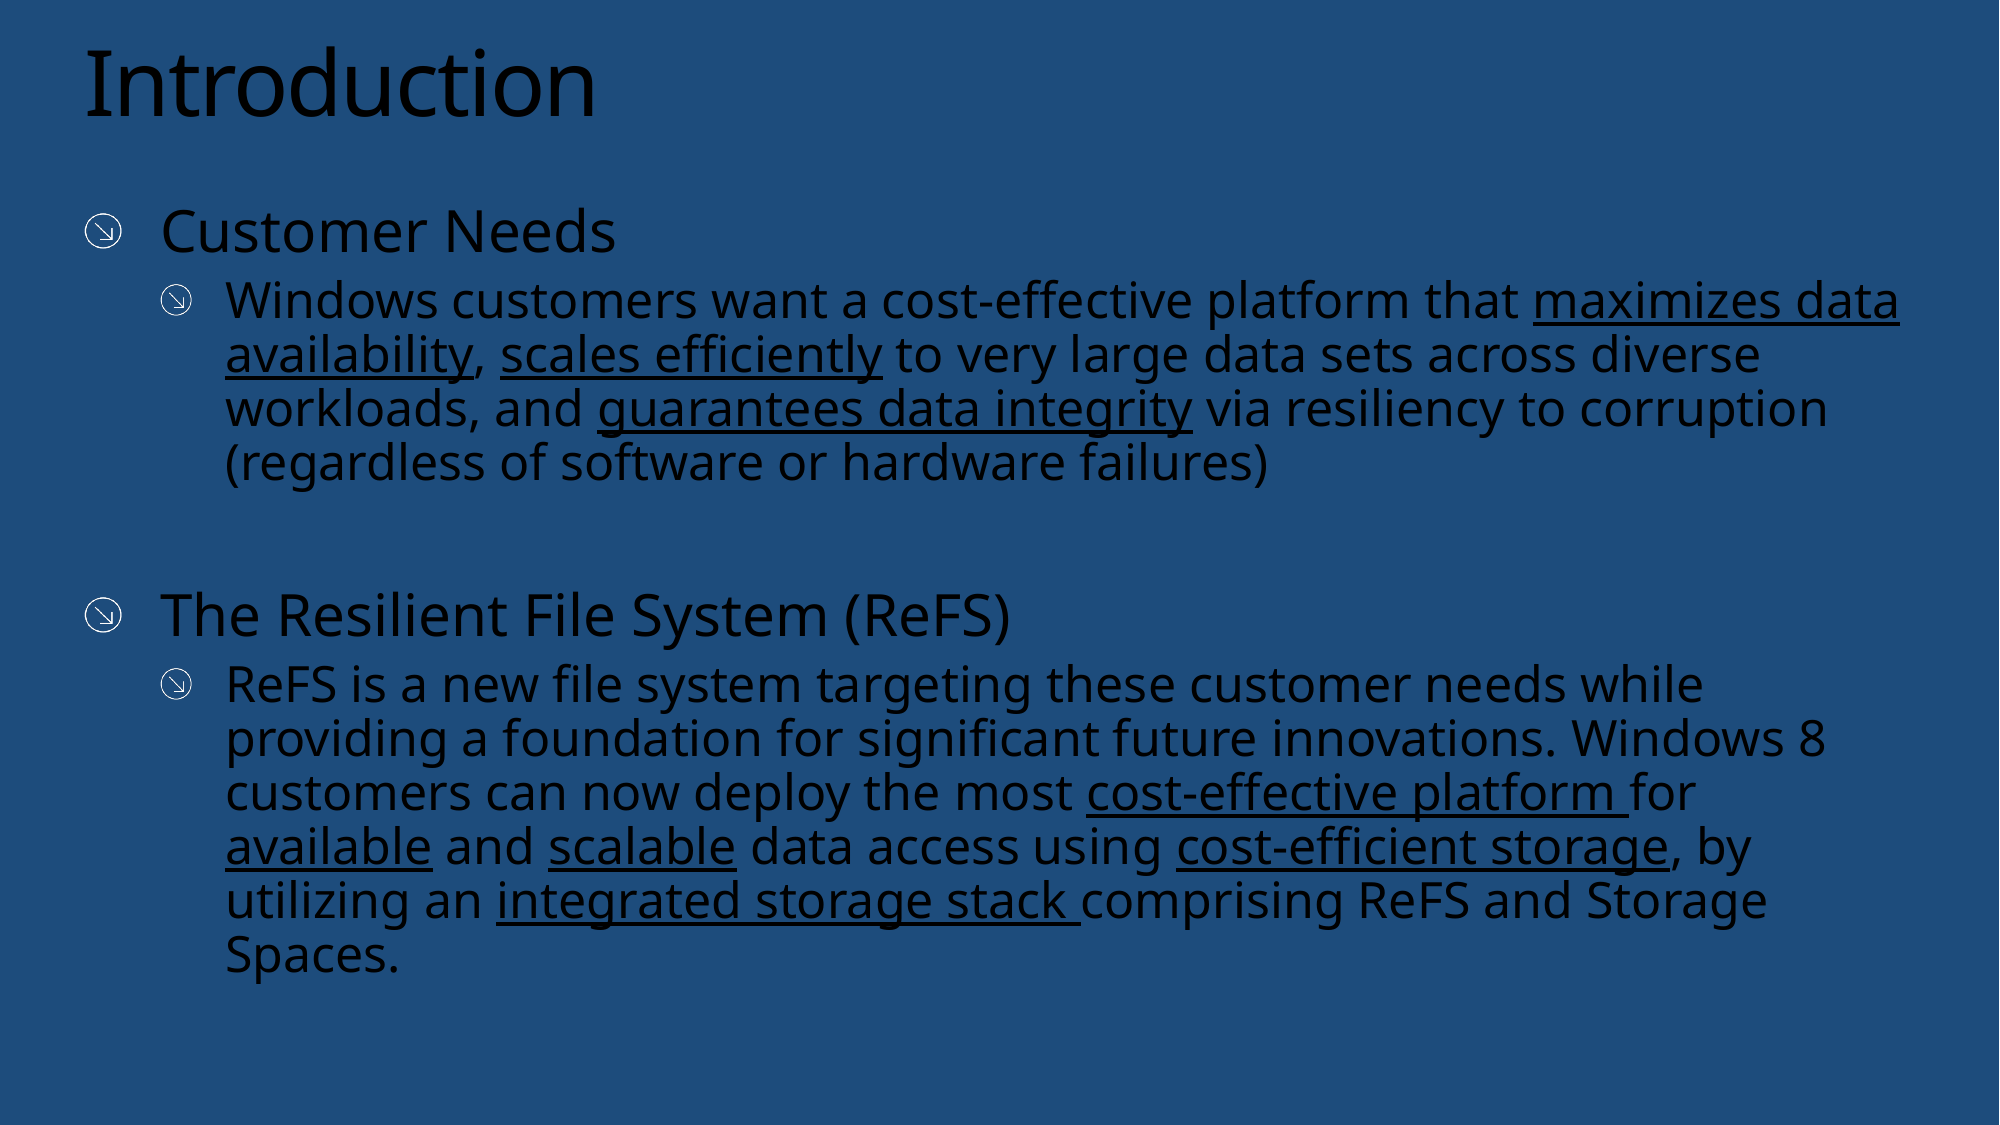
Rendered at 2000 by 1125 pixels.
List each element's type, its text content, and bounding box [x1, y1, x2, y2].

picture [84, 212, 122, 249]
list Customer Needs Windows customers want a cost-effective platform that maximizes data availability, scales efficiently to very large data sets across diverse workloads, and guarantees data integrity via resiliency to corruption (regardless of software or hardware failures) The Resilient File System (ReFS) ReFS is a new file system targeting these customer needs while providing a foundation for significant future innovations. Windows 8 customers can now deploy the most cost-effective platform for available and scalable data access using cost-efficient storage, by utilizing an integrated storage stack comprising ReFS and Storage Spaces. [84, 202, 1915, 926]
picture [160, 667, 192, 700]
title Introduction [84, 37, 1915, 138]
picture [84, 596, 122, 633]
picture [160, 283, 192, 316]
